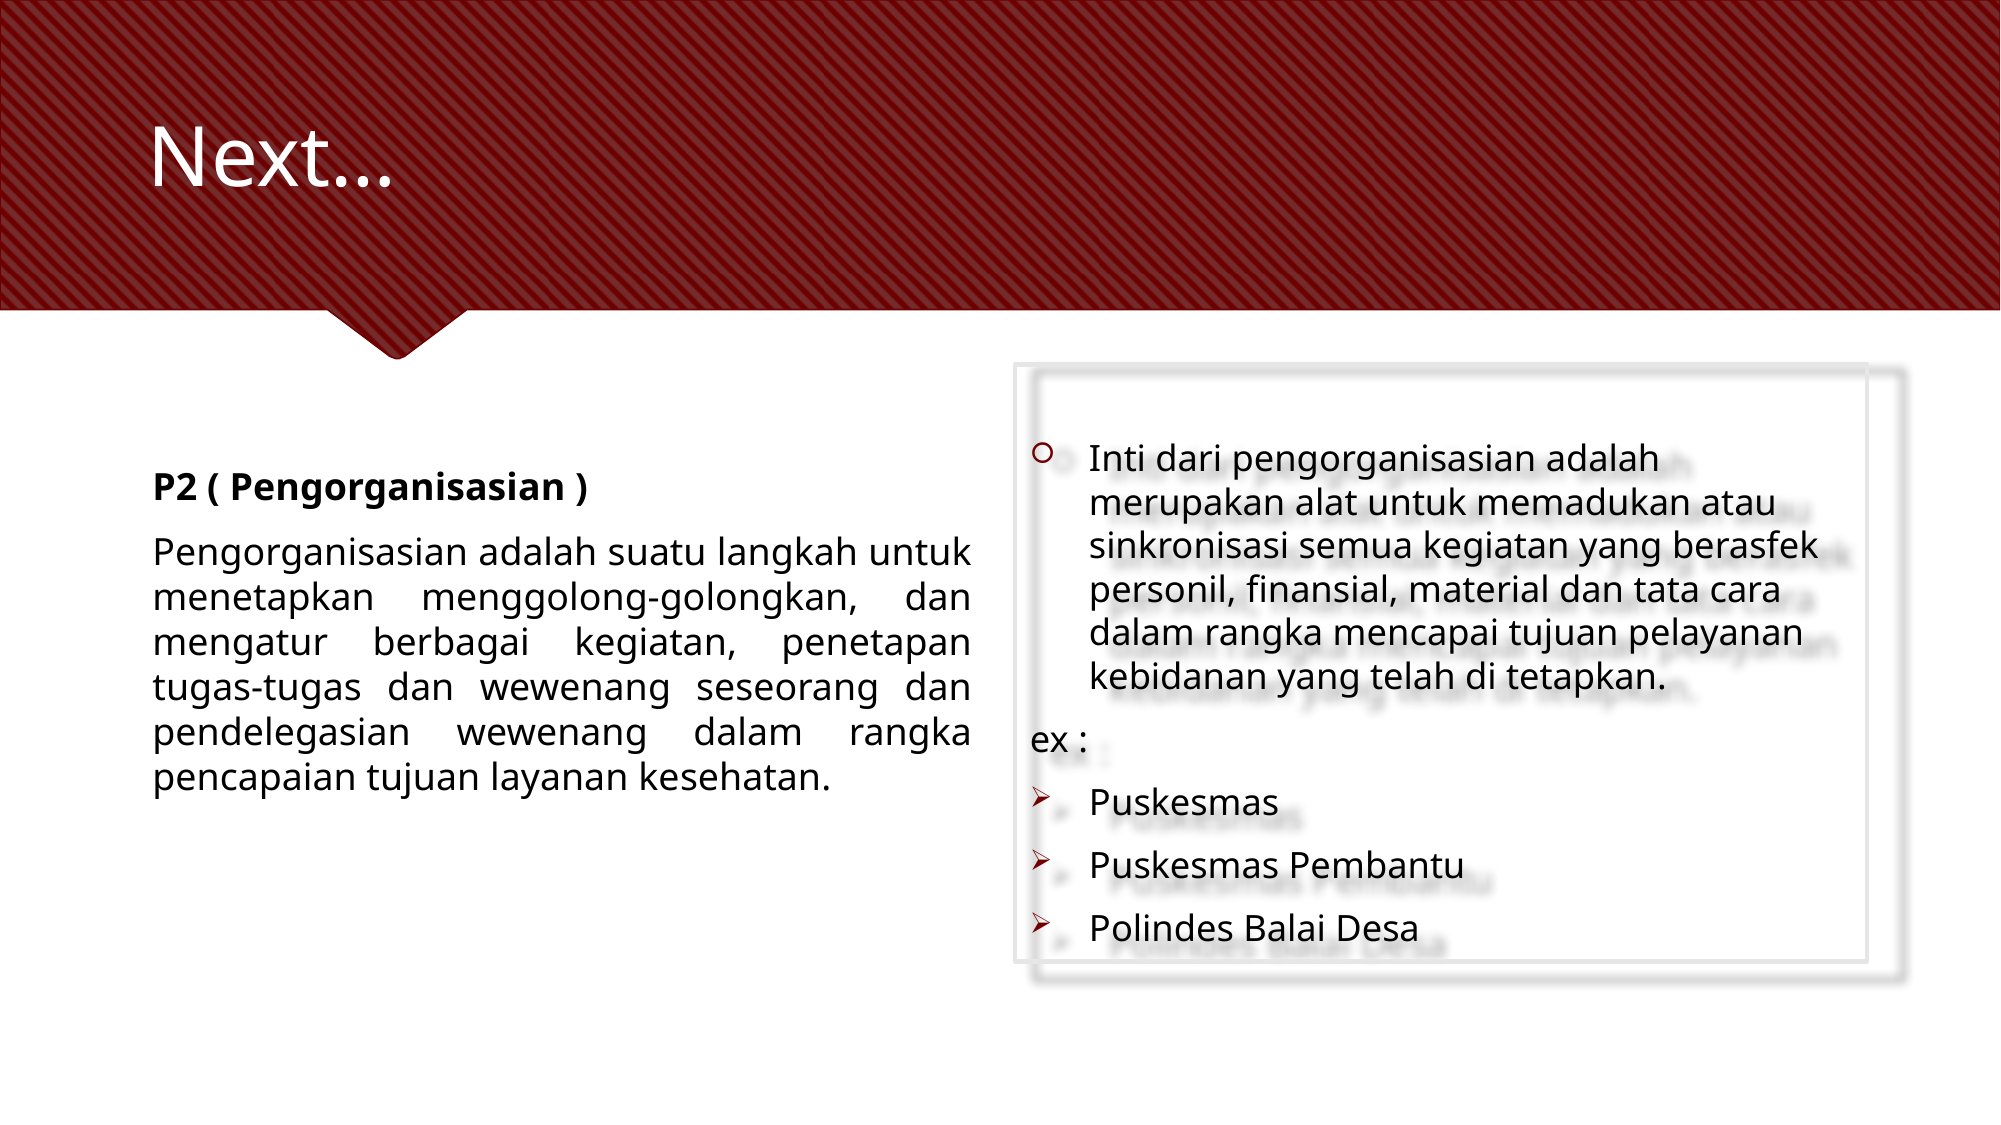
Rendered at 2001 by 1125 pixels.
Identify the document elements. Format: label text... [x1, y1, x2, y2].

title Next… [132, 73, 1868, 233]
list Inti dari pengorganisasian adalah merupakan alat untuk memadukan atau sinkronisasi semua kegiatan yang berasfek personil, finansial, material dan tata cara dalam rangka mencapai tujuan pelayanan kebidanan yang telah di tetapkan. ex : Puskesmas Puskesmas Pembantu Polindes Balai Desa [1013, 362, 1869, 964]
list P2 ( Pengorganisasian ) Pengorganisasian adalah suatu langkah untuk menetapkan menggolong-golongkan, dan mengatur berbagai kegiatan, penetapan tugas-tugas dan wewenang seseorang dan pendelegasian wewenang dalam rangka pencapaian tujuan layanan kesehatan. [137, 364, 988, 962]
